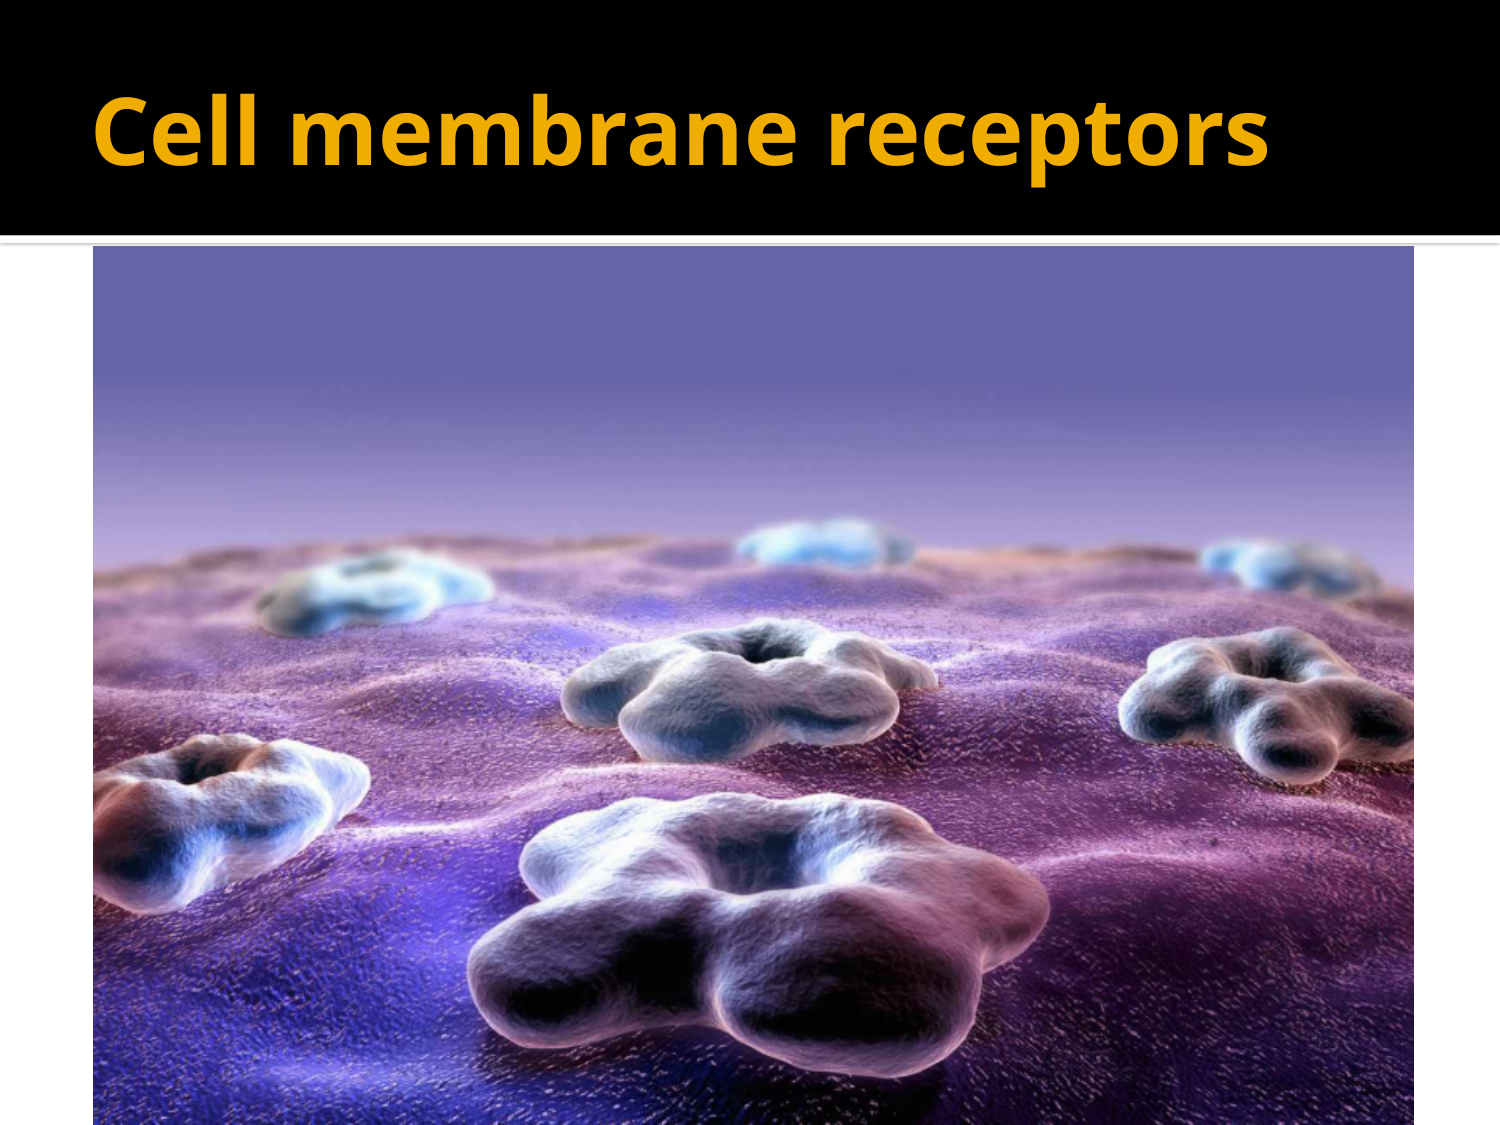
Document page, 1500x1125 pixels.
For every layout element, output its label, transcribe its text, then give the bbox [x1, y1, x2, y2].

title Cell membrane receptors [75, 25, 1425, 231]
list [93, 246, 1414, 1125]
